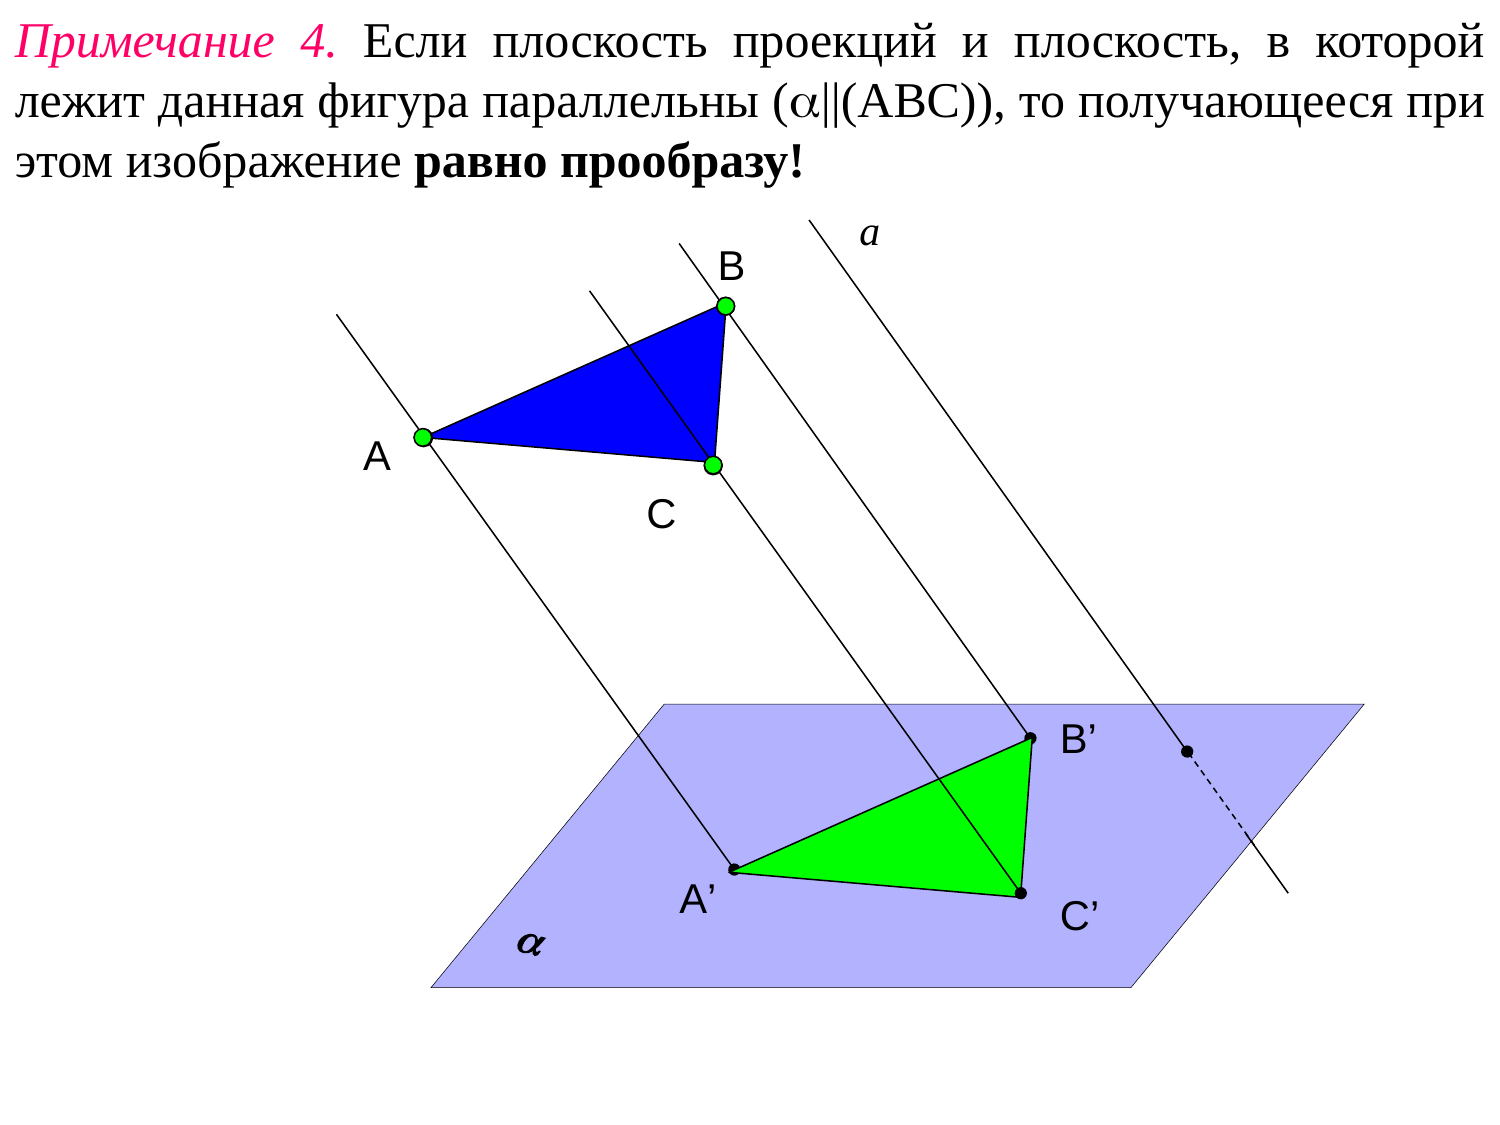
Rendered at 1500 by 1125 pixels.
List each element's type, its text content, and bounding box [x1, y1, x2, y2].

text_box [413, 428, 432, 447]
text_box  [495, 898, 571, 977]
text_box [630, 307, 726, 457]
text_box [432, 346, 708, 462]
text_box [728, 779, 1016, 897]
text_box Примечание 4. Если плоскость проекций и плоскость, в которой лежит данная фигура параллельны (||(АВС)), то получающееся при этом изображение равно прообразу! [0, 0, 1500, 195]
text_box [719, 472, 1027, 900]
text_box [940, 737, 1033, 887]
text_box [704, 456, 723, 474]
text_box А’ [664, 864, 736, 929]
text_box [716, 297, 735, 316]
text_box C [631, 479, 703, 545]
text_box [809, 219, 1194, 758]
text_box B’ [1045, 704, 1117, 769]
text_box C’ [1045, 881, 1117, 947]
text_box [732, 863, 740, 868]
text_box А [348, 420, 420, 486]
text_box [430, 704, 1365, 988]
text_box B [702, 231, 774, 297]
text_box а [844, 196, 892, 262]
text_box [729, 314, 1037, 745]
